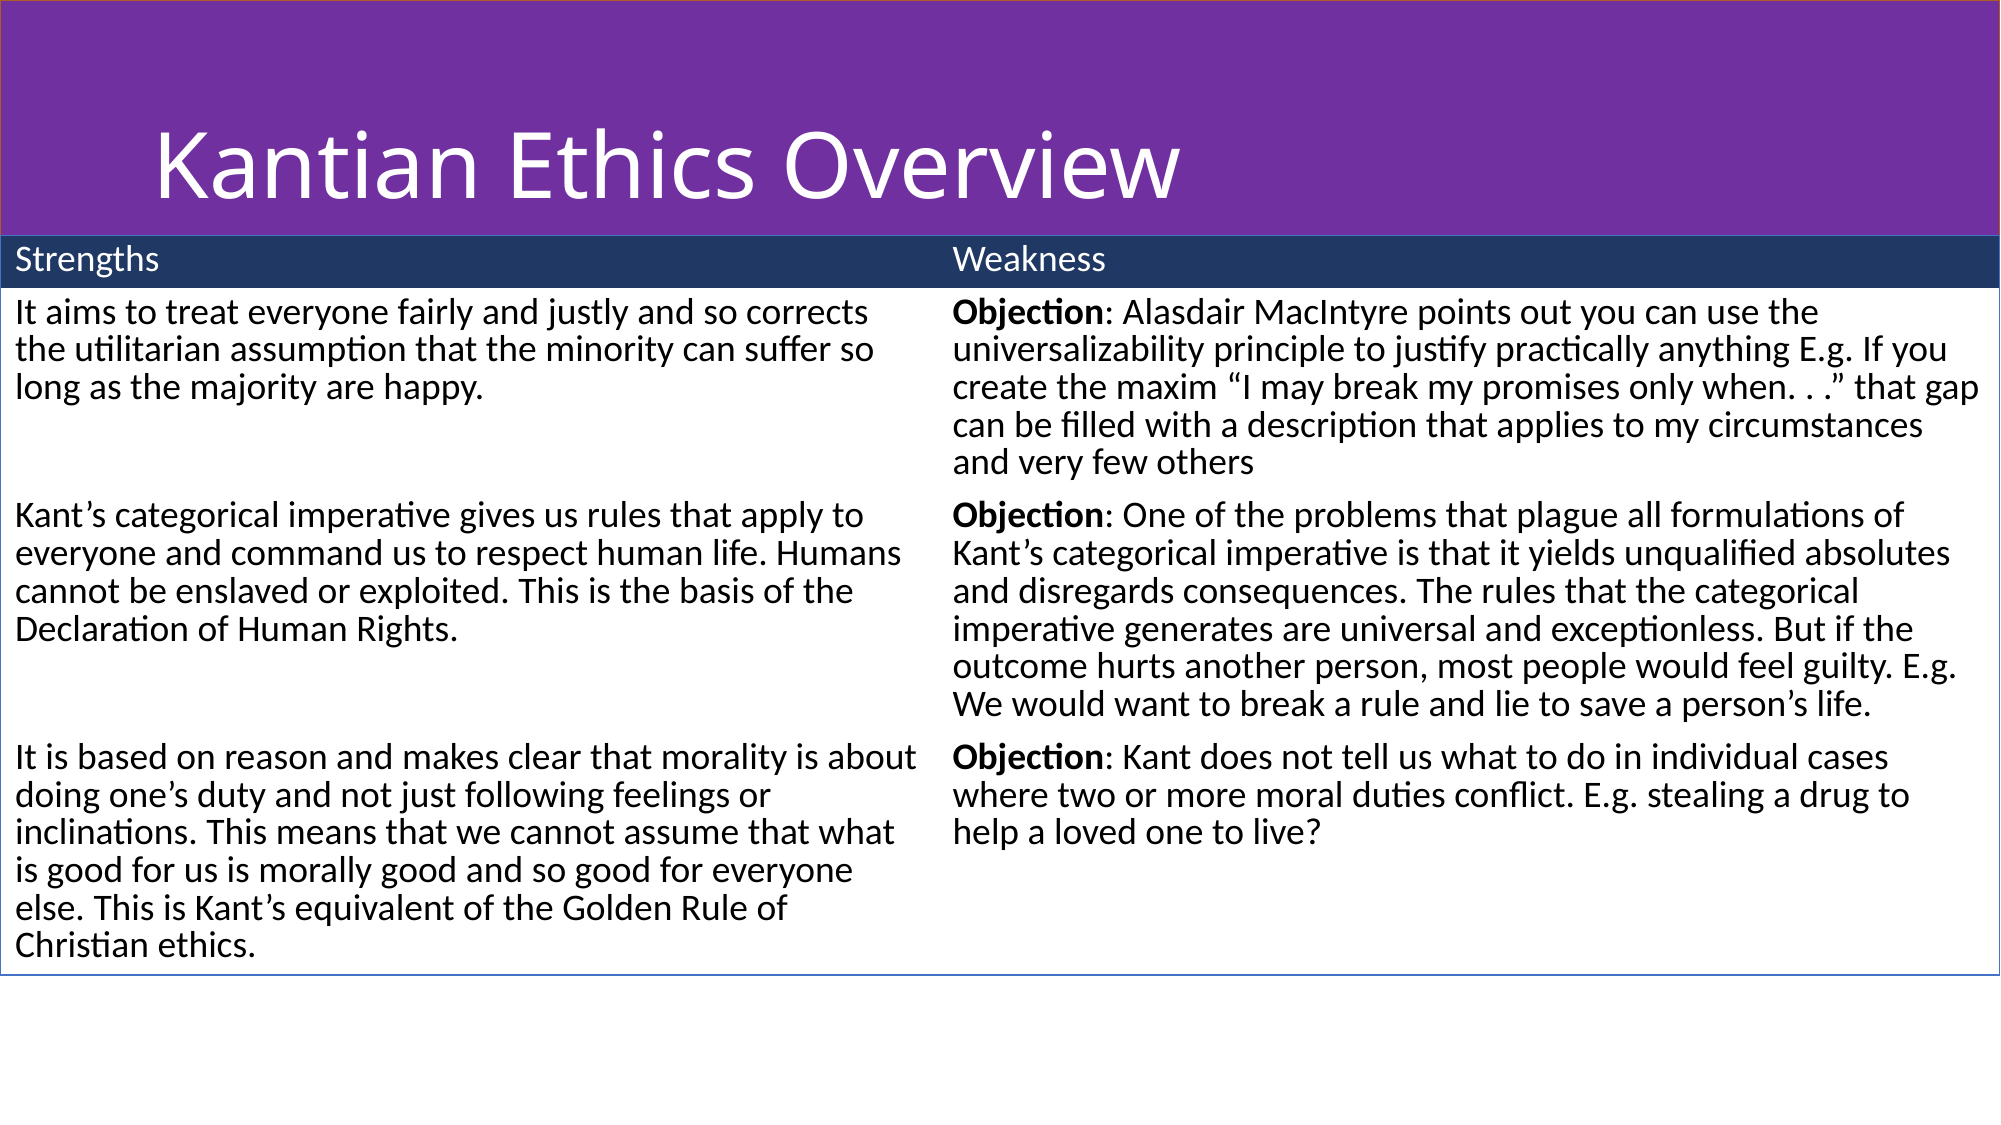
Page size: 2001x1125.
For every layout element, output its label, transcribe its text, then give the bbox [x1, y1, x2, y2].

table_cell It is based on reason and makes clear that morality is about doing one’s duty and not just following feelings or inclinations. This means that we cannot assume that what is good for us is morally good and so good for everyone else. This is Kant’s equivalent of the Golden Rule of Christian ethics. [1, 734, 938, 974]
title Kantian Ethics Overview [137, 59, 1863, 235]
table_cell Objection: Alasdair MacIntyre points out you can use the universalizability principle to justify practically anything E.g. If you create the maxim “I may break my promises only when. . .” that gap can be filled with a description that applies to my circumstances and very few others [938, 288, 1999, 492]
table_header Strengths [1, 236, 938, 288]
table_cell Objection: One of the problems that plague all formulations of Kant’s categorical imperative is that it yields unqualified absolutes and disregards consequences. The rules that the categorical imperative generates are universal and exceptionless. But if the outcome hurts another person, most people would feel guilty. E.g. We would want to break a rule and lie to save a person’s life. [938, 492, 1999, 734]
table_cell It aims to treat everyone fairly and justly and so corrects the utilitarian assumption that the minority can suffer so long as the majority are happy. [1, 288, 938, 492]
text_box [0, 0, 2000, 235]
table_header Weakness [938, 236, 1999, 288]
table_cell Kant’s categorical imperative gives us rules that apply to everyone and command us to respect human life. Humans cannot be enslaved or exploited. This is the basis of the Declaration of Human Rights. [1, 492, 938, 734]
table_cell Objection: Kant does not tell us what to do in individual cases where two or more moral duties conflict. E.g. stealing a drug to help a loved one to live? [938, 734, 1999, 974]
